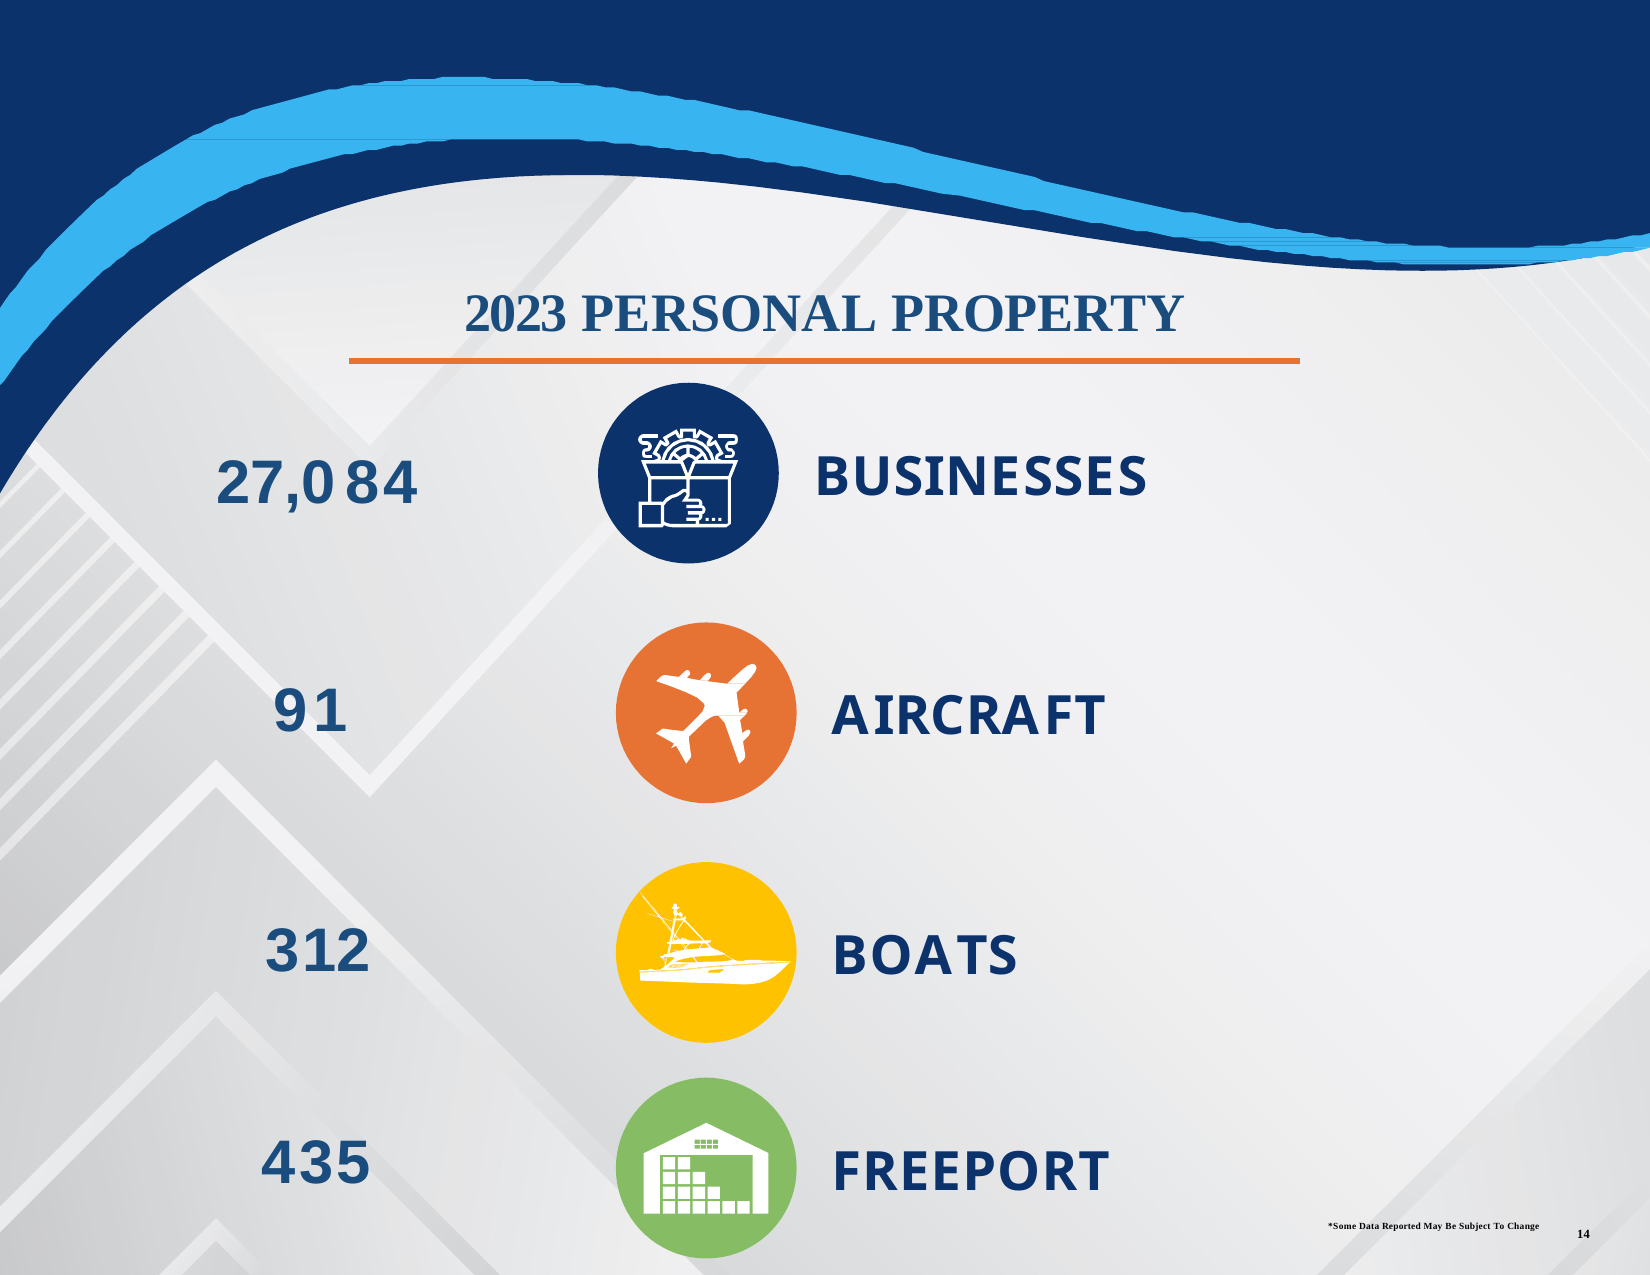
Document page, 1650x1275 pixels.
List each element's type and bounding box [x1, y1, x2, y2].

text_box [0, 0, 1650, 1275]
